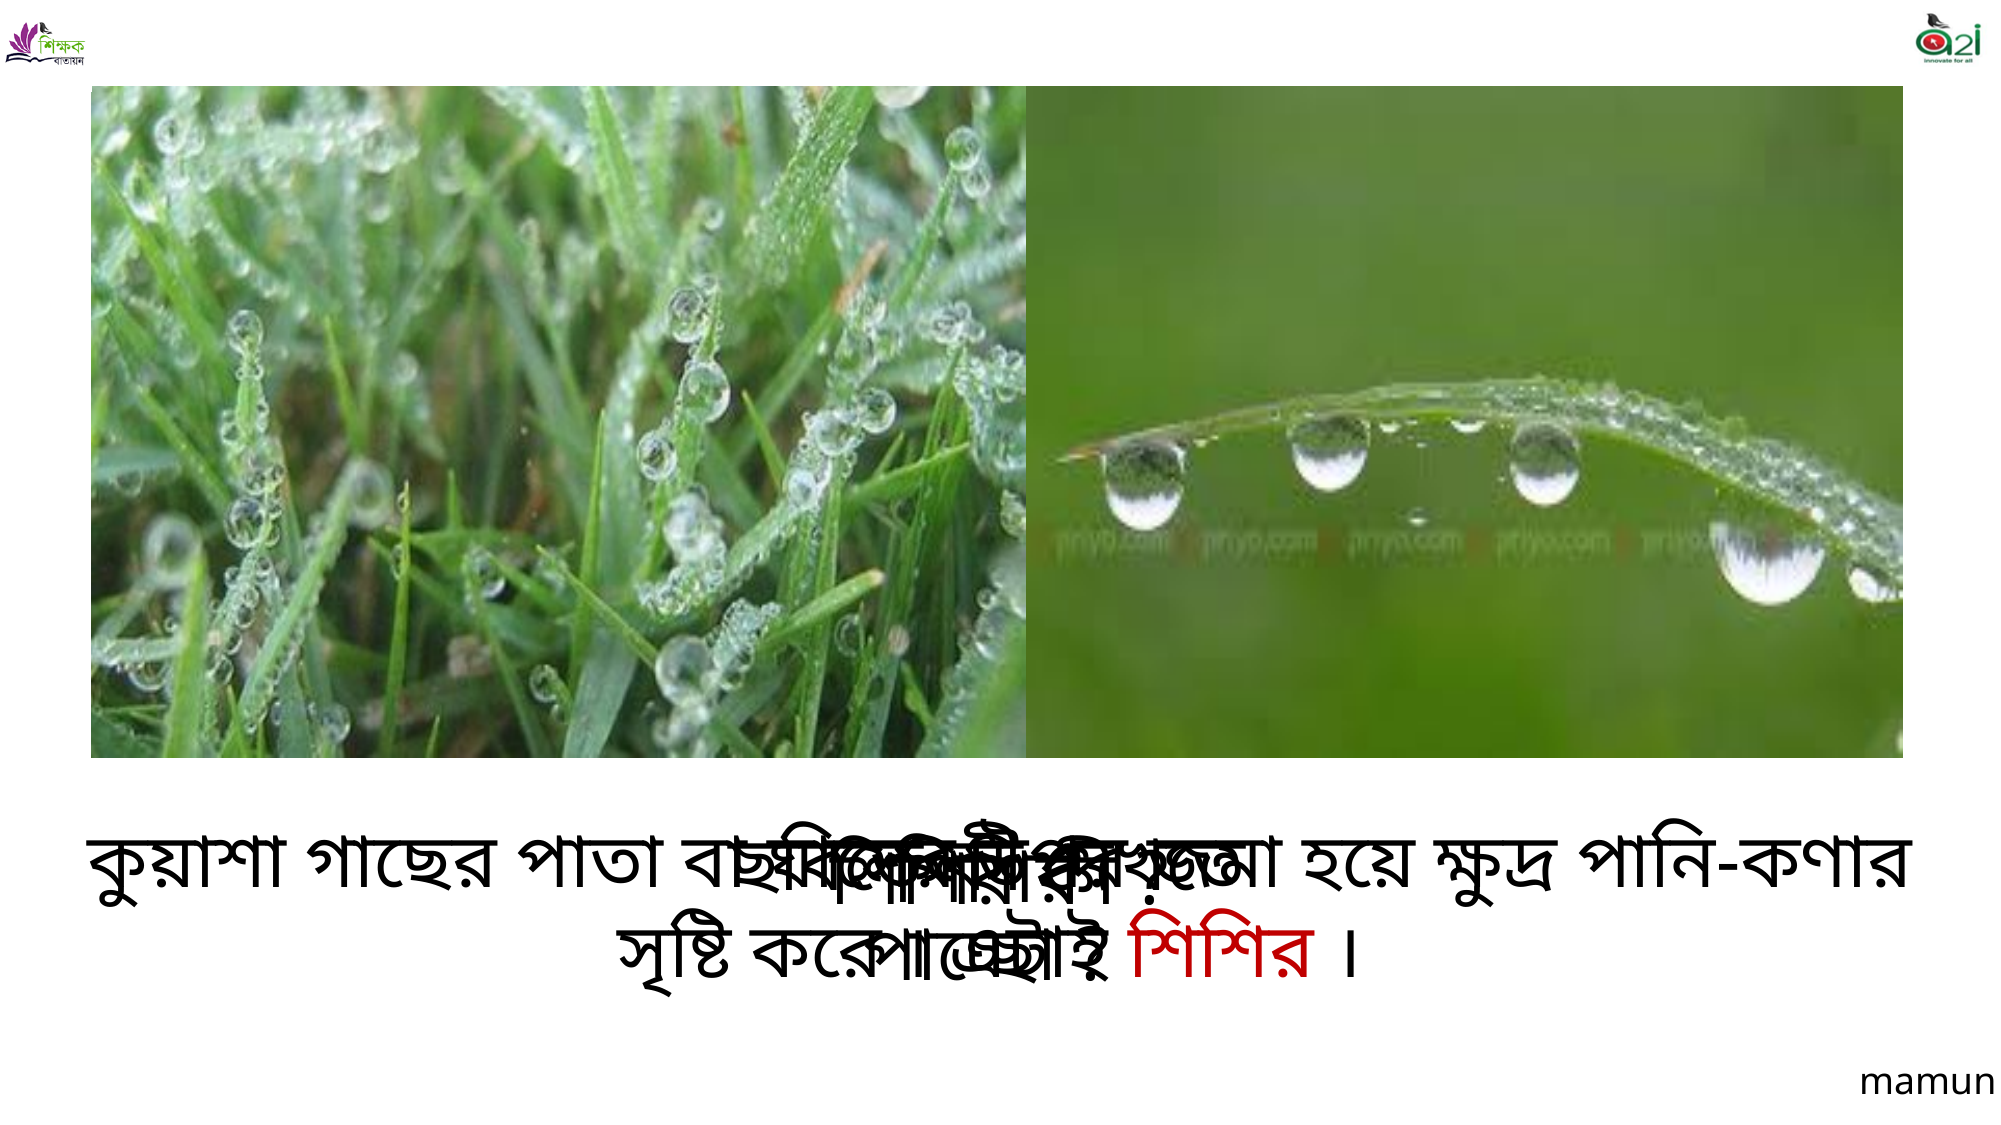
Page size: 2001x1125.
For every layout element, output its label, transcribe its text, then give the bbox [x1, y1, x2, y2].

text_box কুয়াশা গাছের পাতা বা ঘাসের উপর জমা হয়ে ক্ষুদ্র পানি-কণার সৃষ্টি করে । এটাই শিশির । [71, 805, 1928, 1000]
text_box শিশির কী ? [816, 822, 1184, 928]
picture [1892, 0, 2000, 76]
text_box ছবিতে কী দেখতে পাচ্ছো ? [644, 807, 1330, 1003]
text_box mamun [1844, 1049, 2000, 1110]
picture [0, 0, 1903, 758]
